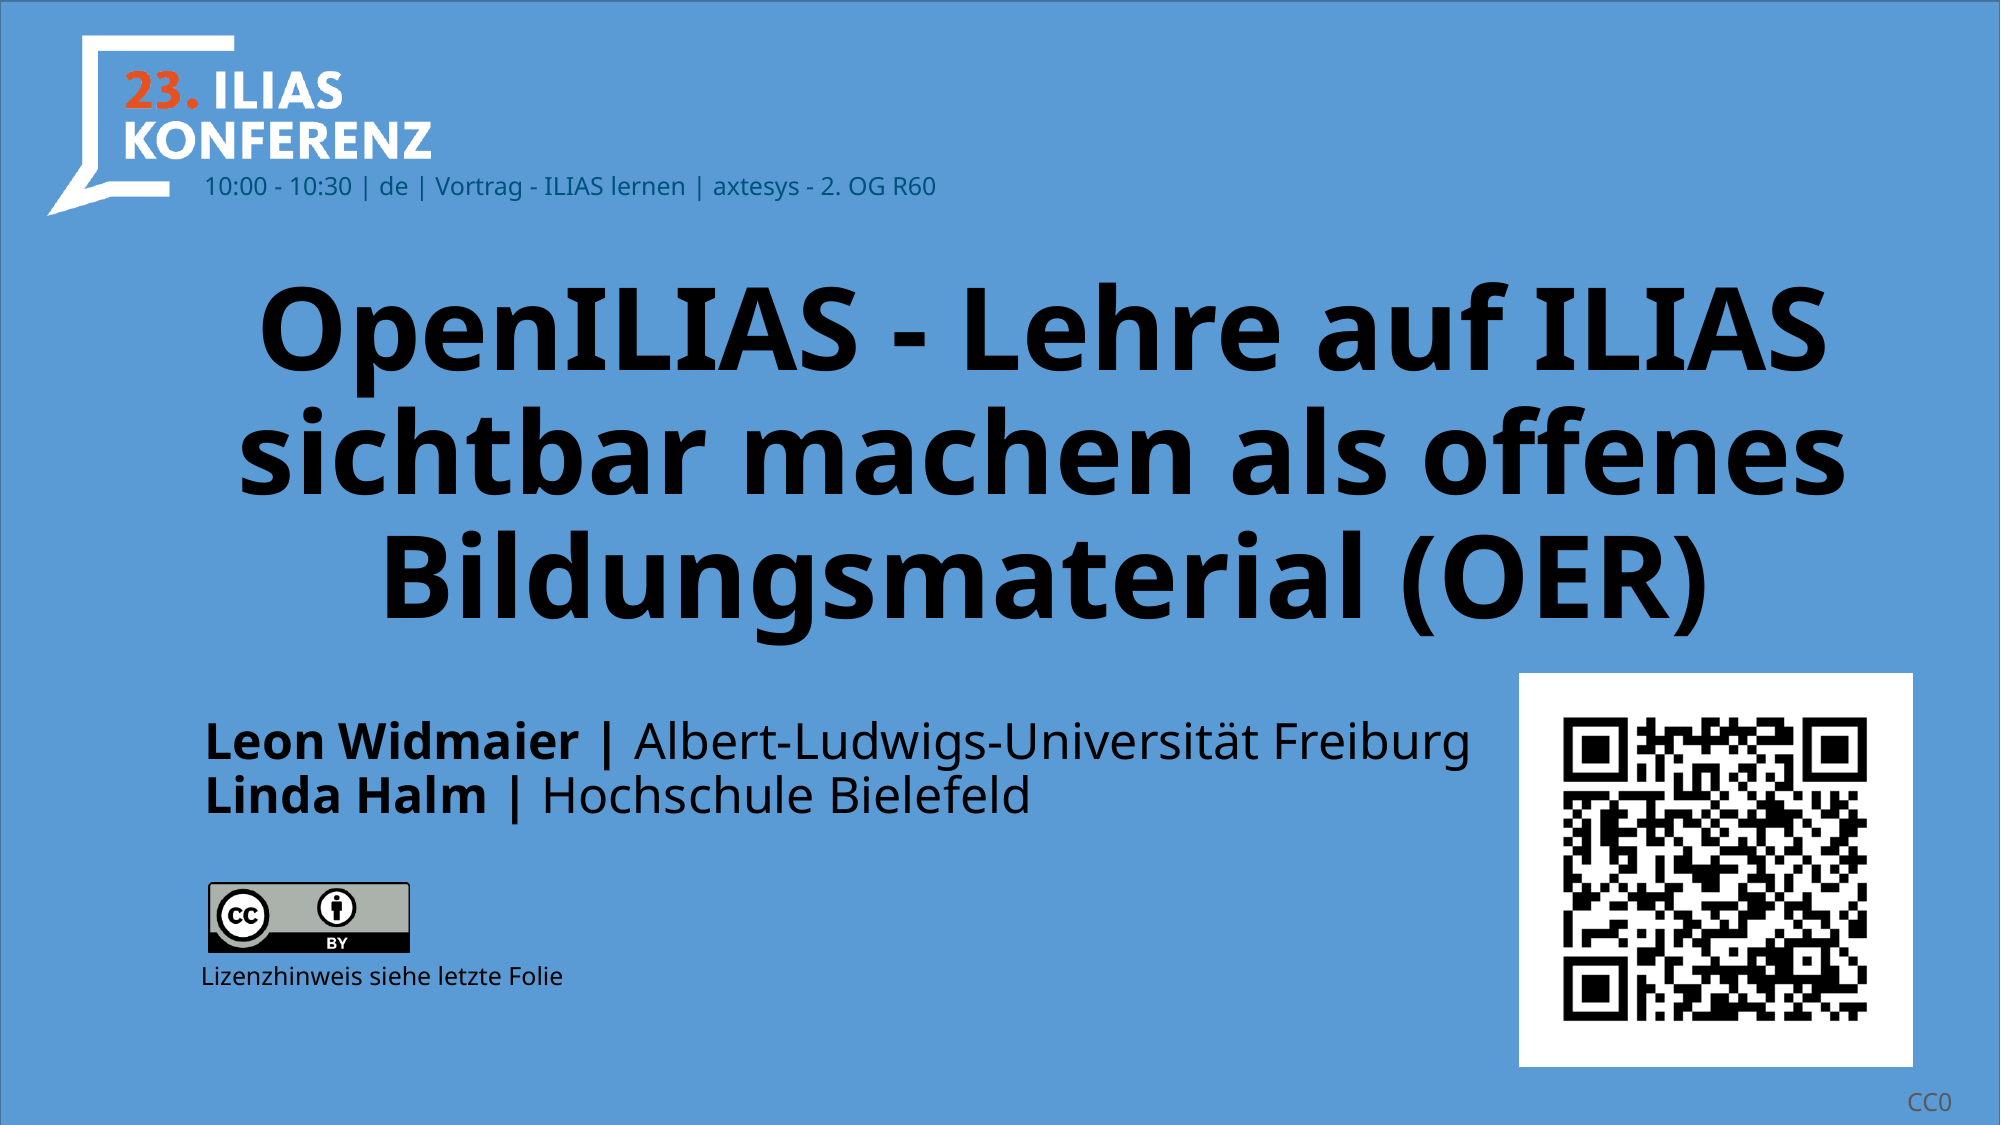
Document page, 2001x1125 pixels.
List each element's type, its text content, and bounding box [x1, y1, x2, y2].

text_box [0, 0, 2000, 1125]
picture [10, 2, 467, 248]
text_box 10:00 - 10:30 | de | Vortrag - ILIAS lernen | axtesys - 2. OG R60 [471, 162, 1190, 208]
title OpenILIAS - Lehre auf ILIAS sichtbar machen als offenes Bildungsmaterial (OER) [208, 231, 1880, 651]
text_box [196, 702, 1514, 831]
text_box Lizenzhinweis siehe letzte Folie [186, 952, 579, 998]
picture [208, 882, 410, 953]
text_box CC0 [1892, 1079, 1968, 1124]
text_box Leon Widmaier | Albert-Ludwigs-Universität Freiburg Linda Halm | Hochschule Bielefeld [189, 704, 1514, 833]
picture [1519, 673, 1913, 1067]
